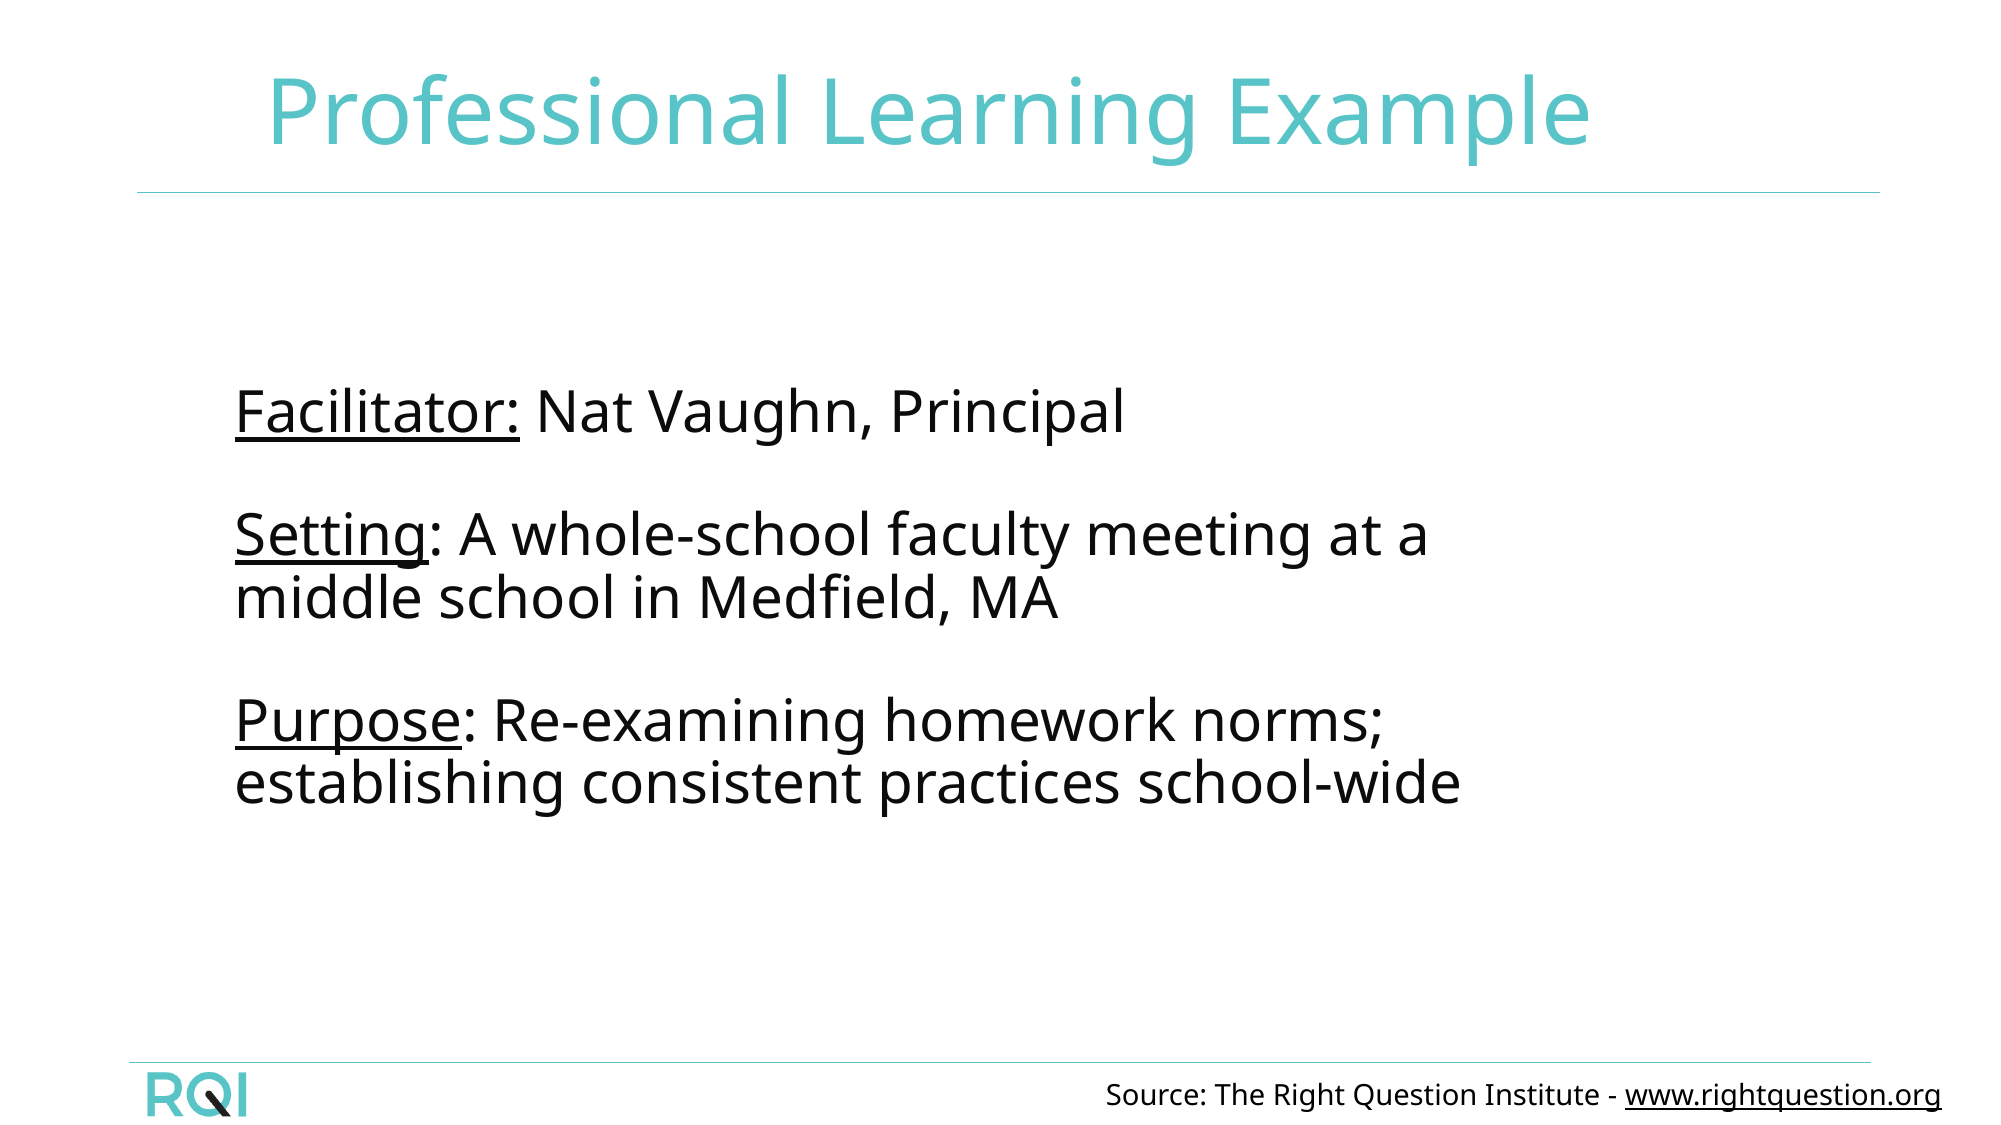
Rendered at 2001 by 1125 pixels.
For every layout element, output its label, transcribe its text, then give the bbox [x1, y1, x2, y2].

picture [146, 1070, 247, 1118]
list Facilitator: Nat Vaughn, Principal Setting: A whole-school faculty meeting at a middle school in Medfield, MA Purpose: Re-examining homework norms; establishing consistent practices school-wide [220, 375, 1641, 865]
text_box Professional Learning Example [189, 47, 1671, 211]
